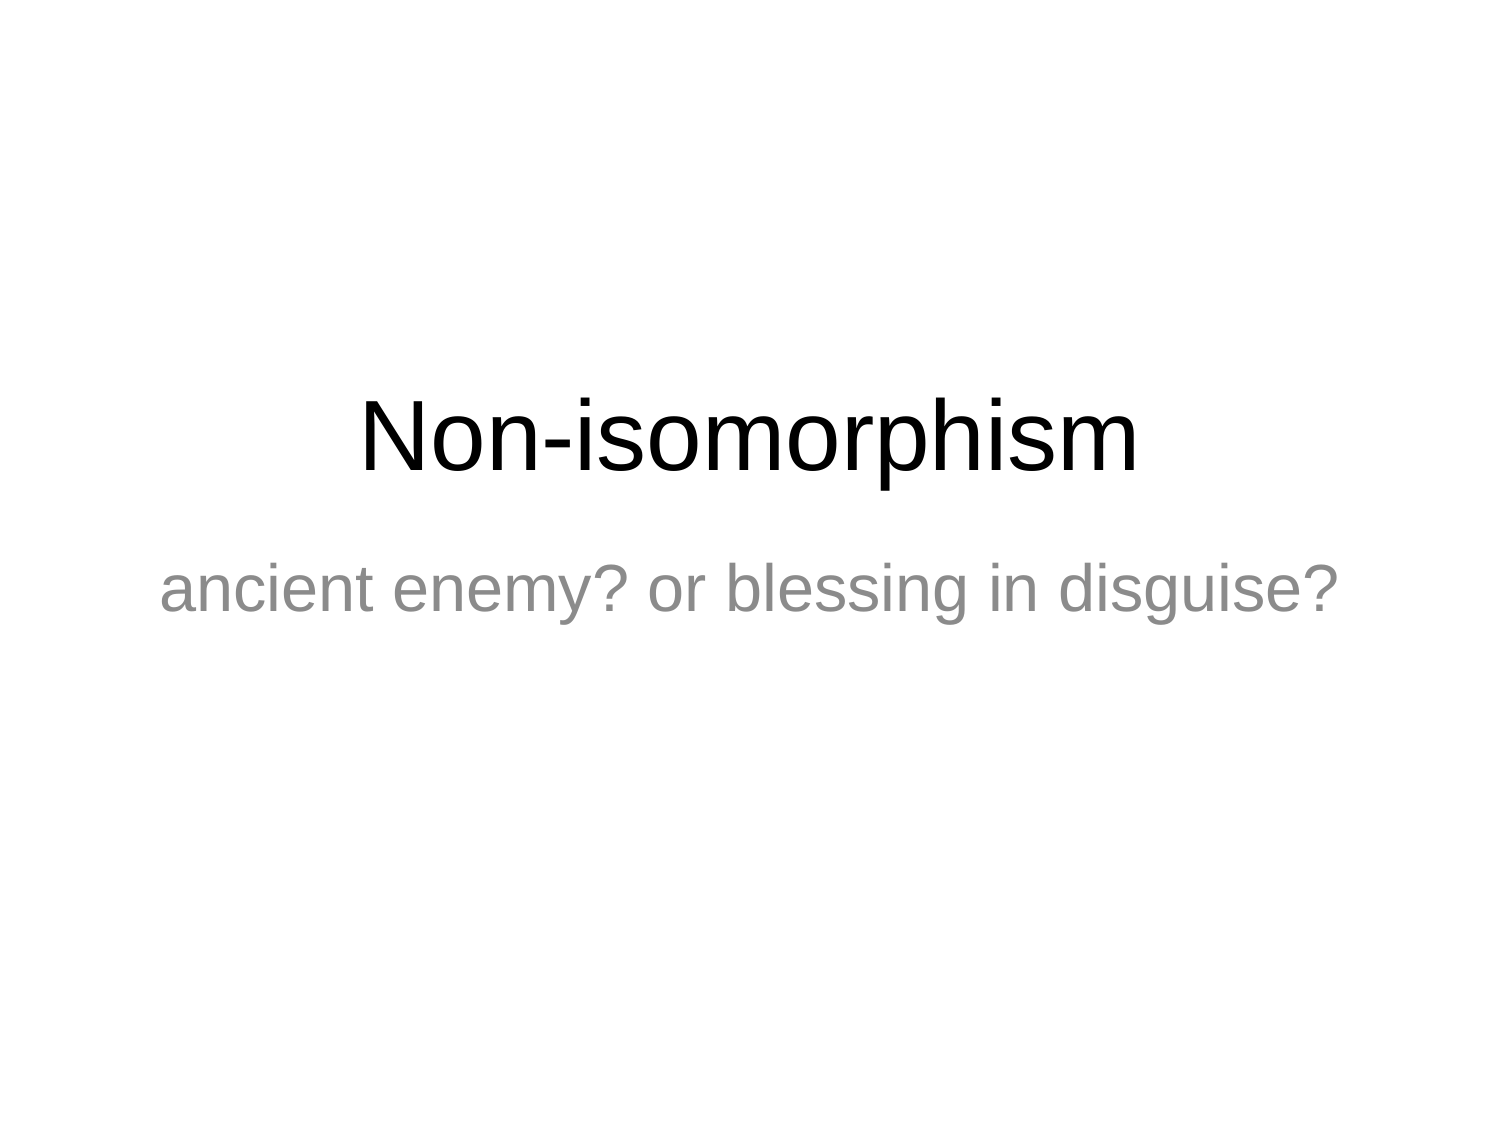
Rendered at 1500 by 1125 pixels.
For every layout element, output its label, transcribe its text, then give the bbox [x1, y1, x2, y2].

subtitle ancient enemy? or blessing in disguise? [0, 537, 1500, 825]
title Non-isomorphism [112, 349, 1388, 537]
